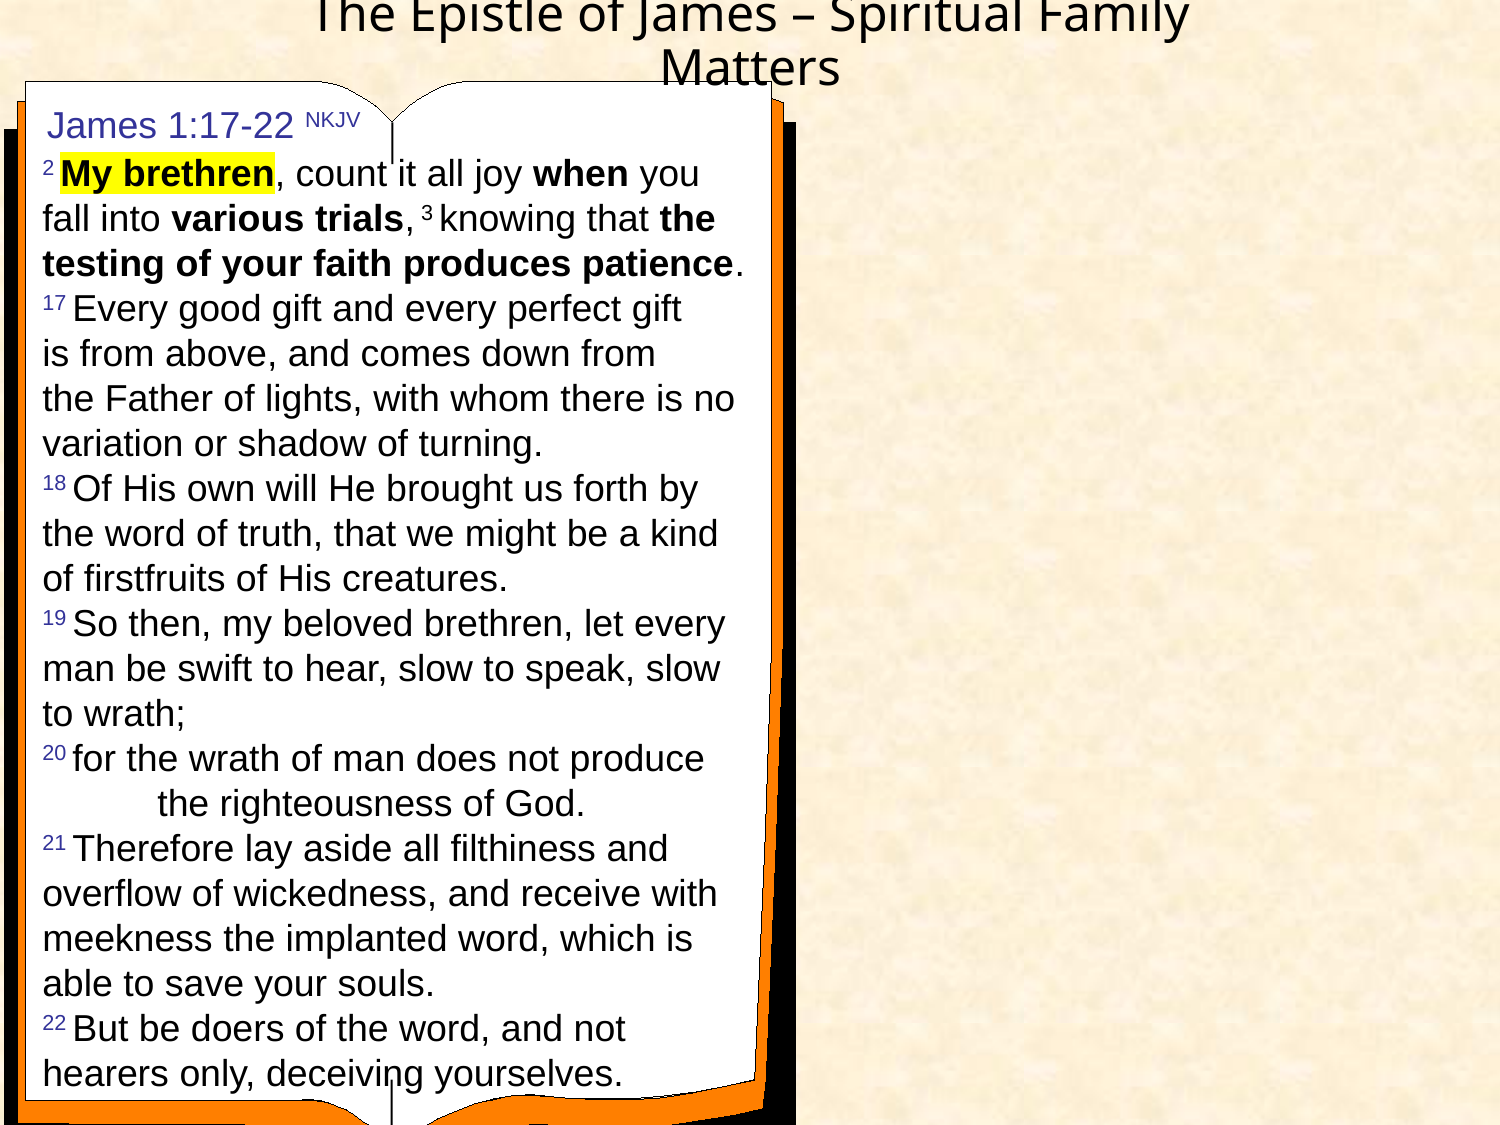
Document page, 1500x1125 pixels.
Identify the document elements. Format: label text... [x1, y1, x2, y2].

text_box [4, 80, 796, 1125]
picture [0, 0, 1500, 1125]
title The Epistle of James – Spiritual Family Matters [269, 3, 1232, 82]
